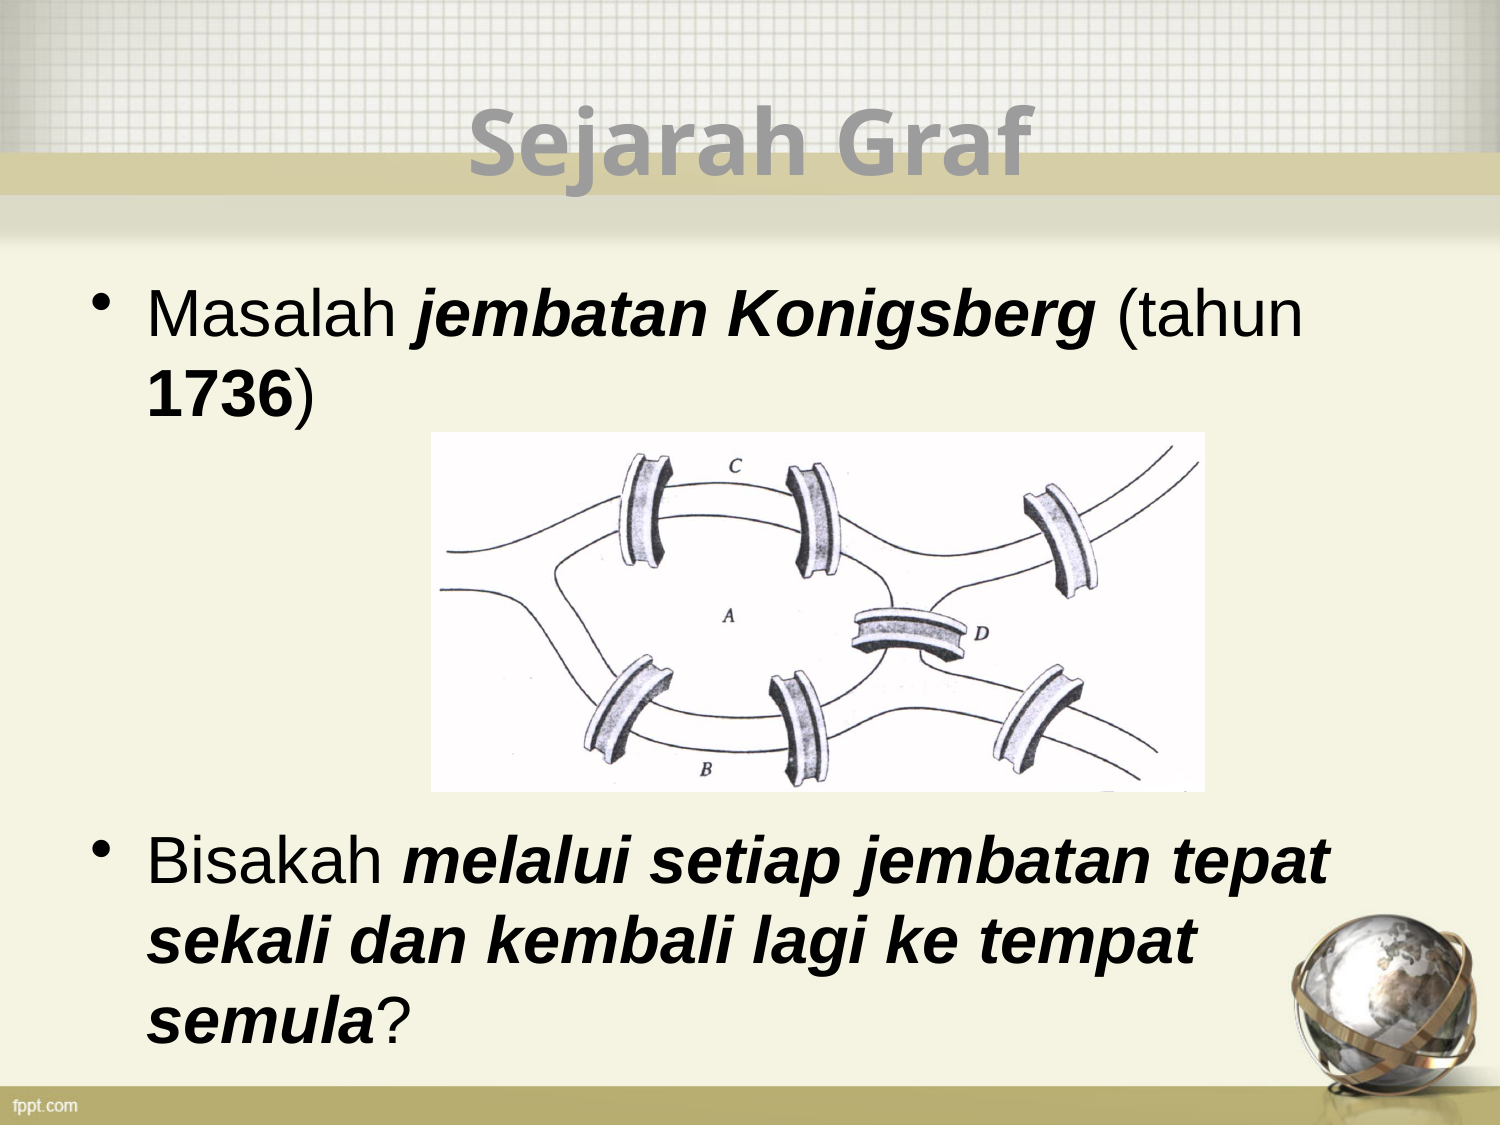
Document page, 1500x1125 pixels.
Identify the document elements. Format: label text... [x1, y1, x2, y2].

list Masalah jembatan Konigsberg (tahun 1736) Bisakah melalui setiap jembatan tepat sekali dan kembali lagi ke tempat semula? [75, 262, 1425, 1005]
picture [0, 0, 1500, 1125]
title Sejarah Graf [75, 45, 1425, 233]
